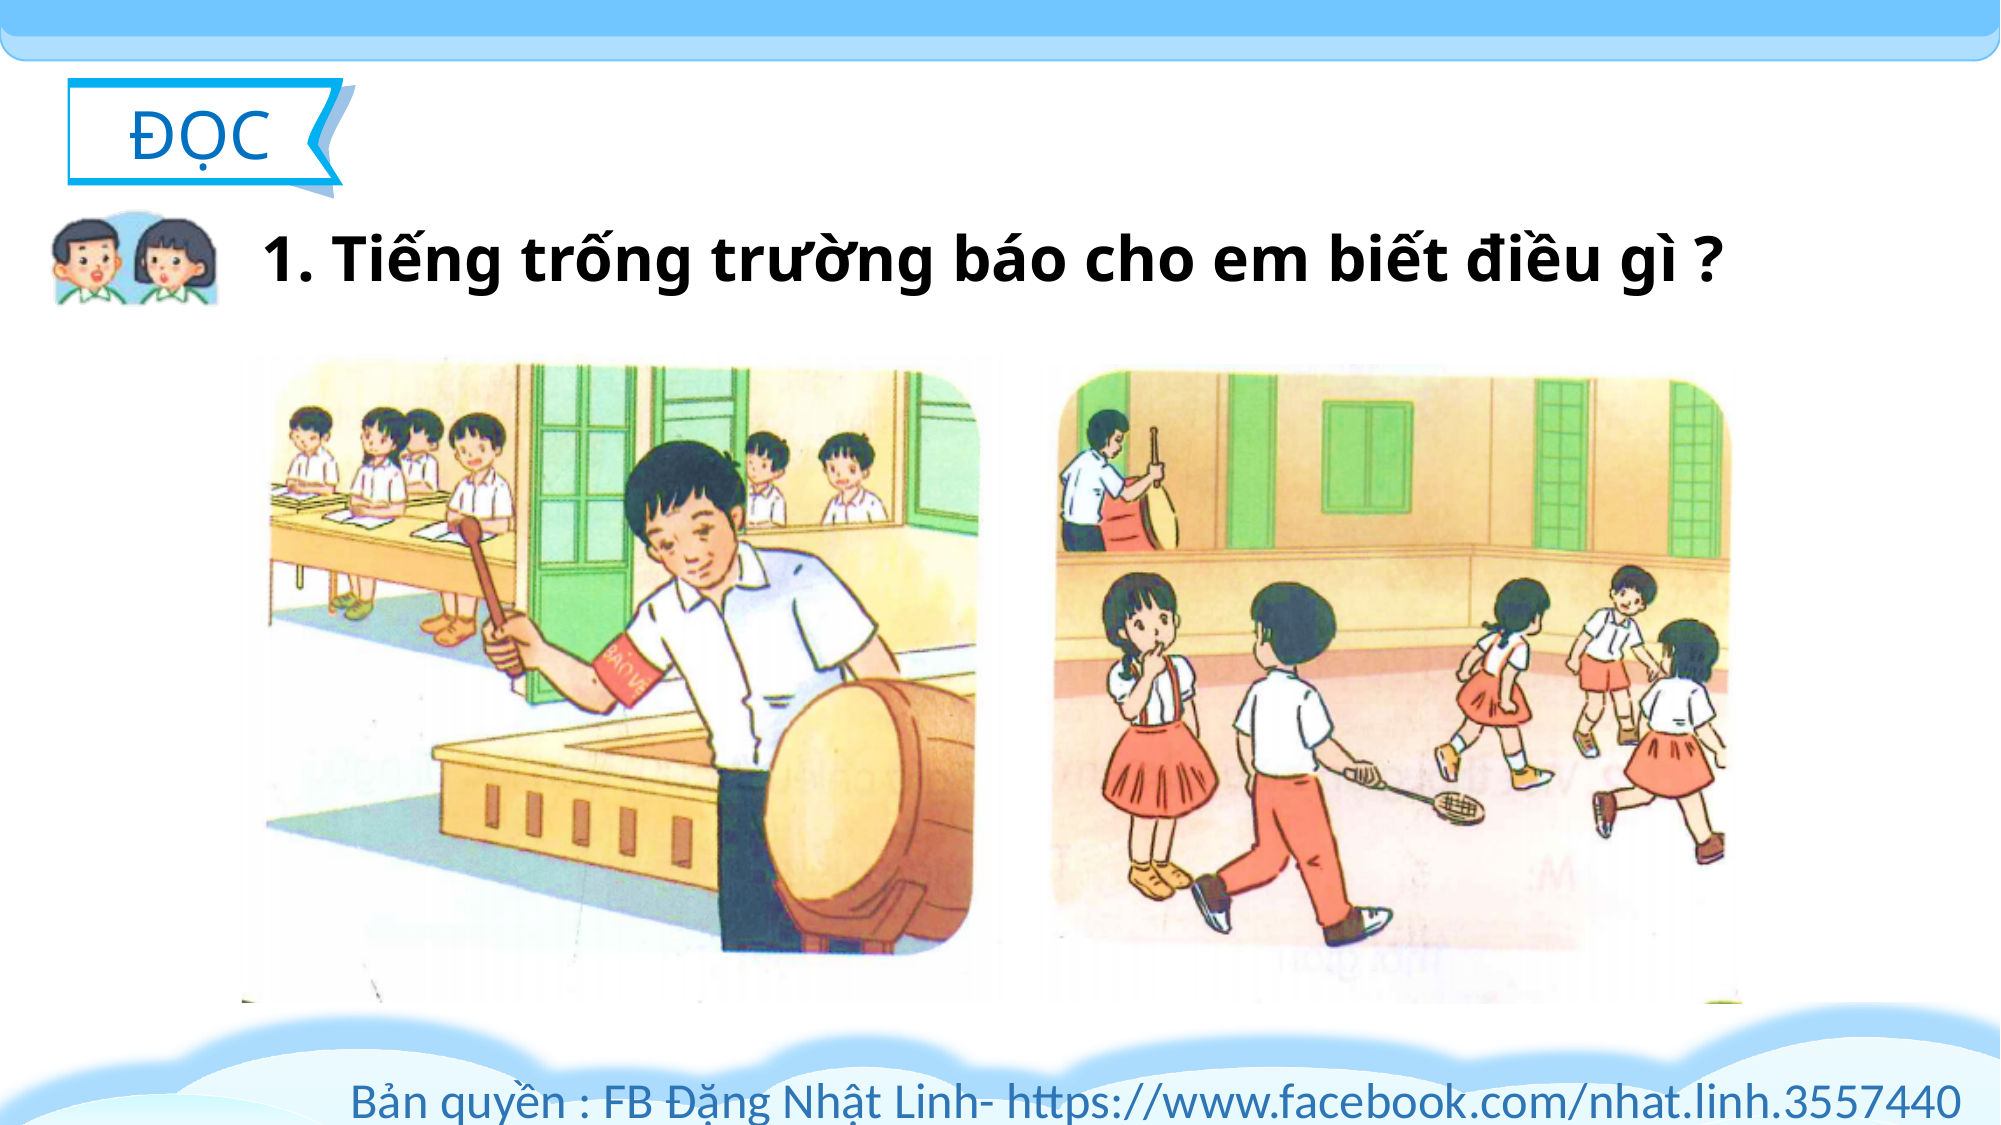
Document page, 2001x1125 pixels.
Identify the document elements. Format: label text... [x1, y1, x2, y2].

text_box 1. Tiếng trống trường báo cho em biết điều gì ? [242, 209, 1877, 304]
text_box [0, 0, 2000, 61]
picture [13, 194, 242, 342]
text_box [67, 77, 349, 194]
picture [0, 354, 2000, 1125]
